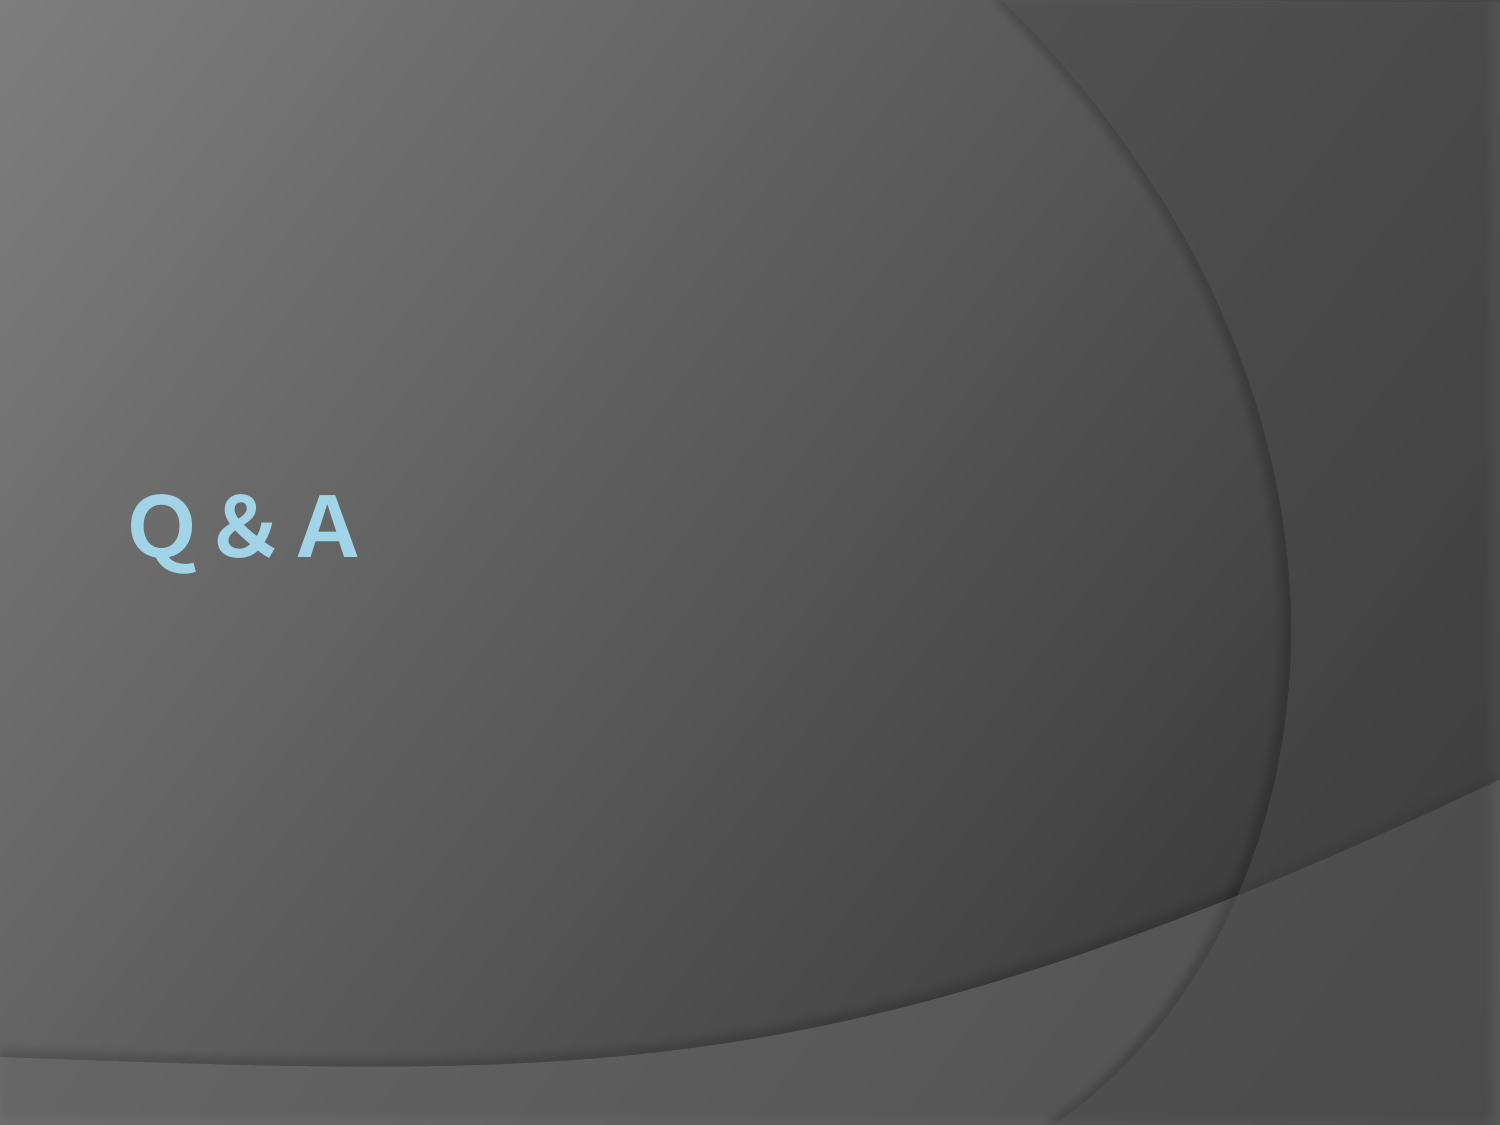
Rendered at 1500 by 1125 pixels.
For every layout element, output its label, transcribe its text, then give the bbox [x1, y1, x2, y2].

title Ｑ＆Ａ [112, 473, 1200, 774]
